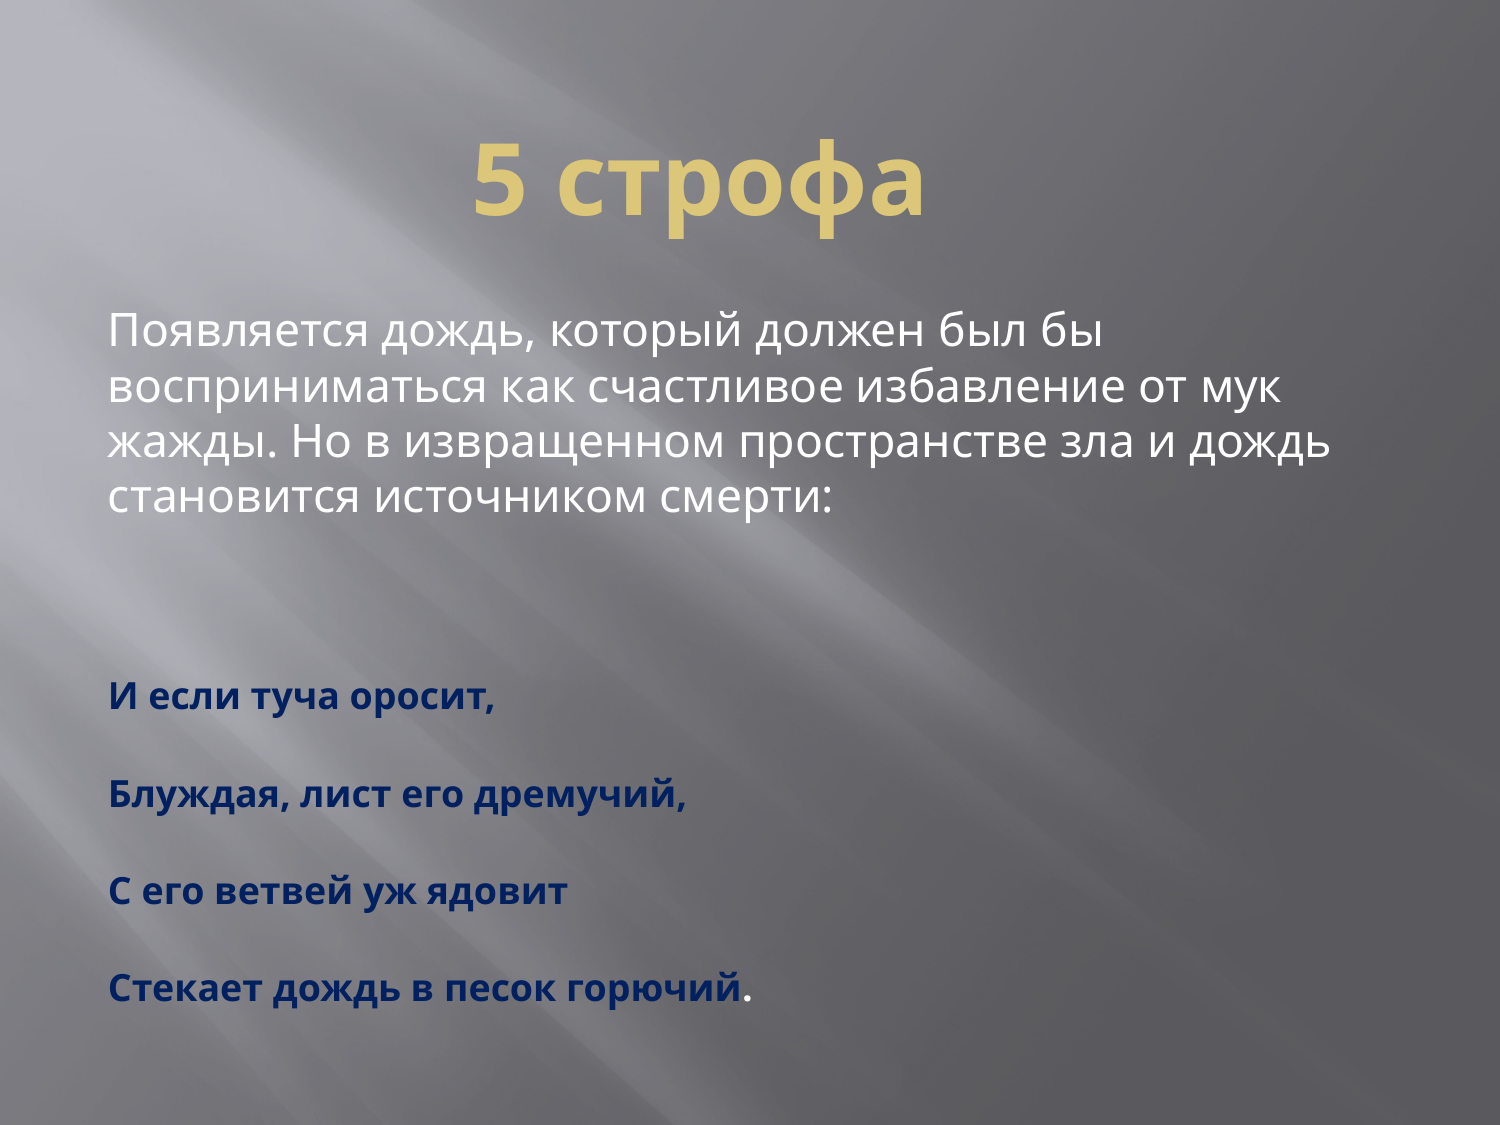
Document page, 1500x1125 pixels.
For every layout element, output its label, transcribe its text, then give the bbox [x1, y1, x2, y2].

title 5 строфа [457, 93, 1250, 236]
list Появляется дождь, который должен был бы восприниматься как счастливое избавление от мук жажды. Но в извращенном пространстве зла и дождь становится источником смерти: И если туча оросит, Блуждая, лист его дремучий, С его ветвей уж ядовит Стекает дождь в песок горючий. [82, 292, 1425, 1020]
